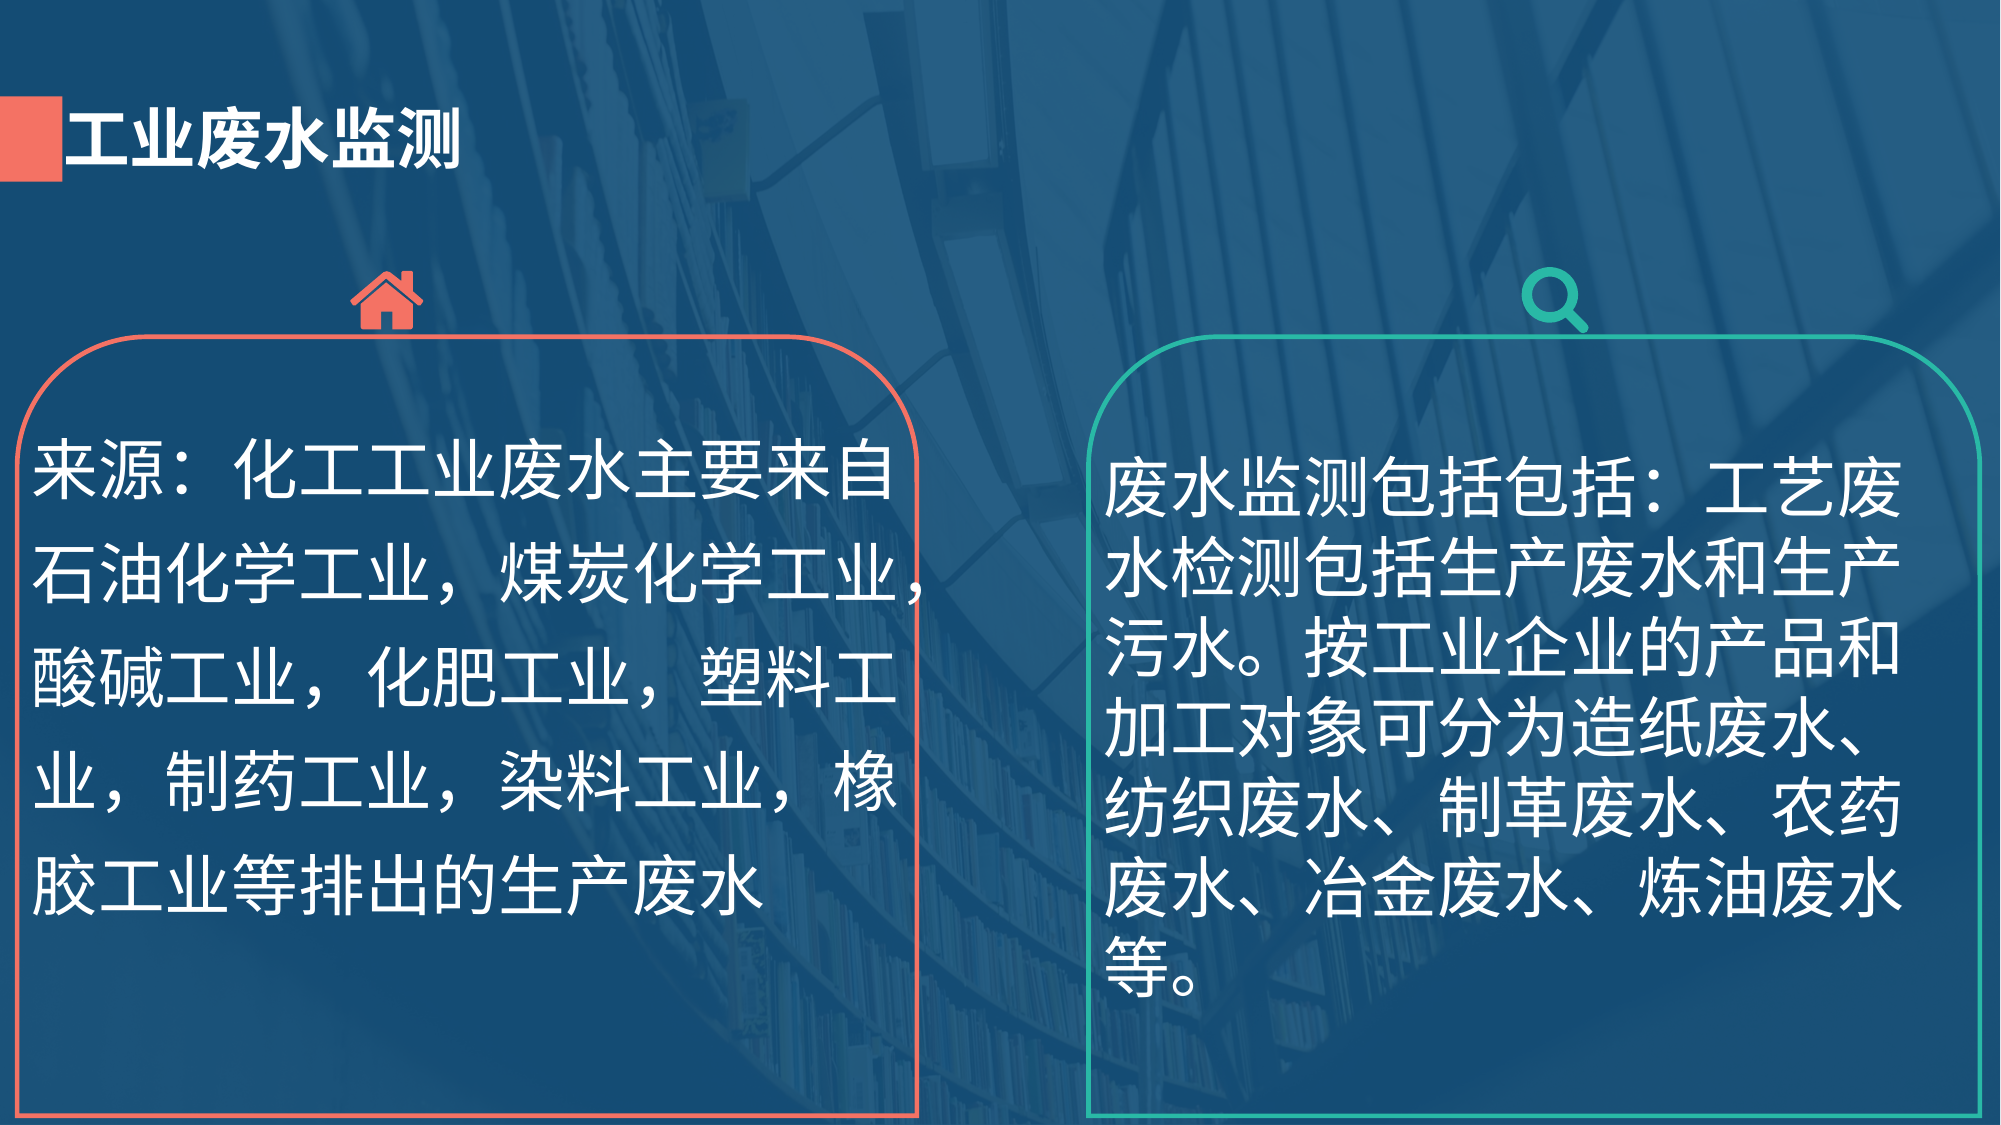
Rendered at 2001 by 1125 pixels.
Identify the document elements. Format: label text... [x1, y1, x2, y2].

text_box 来源：化工工业废水主要来自石油化学工业，煤炭化学工业，酸碱工业，化肥工业，塑料工业，制药工业，染料工业，橡胶工业等排出的生产废水 [16, 396, 917, 932]
text_box [1087, 335, 1981, 1117]
text_box 废水监测包括包括：工艺废水检测包括生产废水和生产污水。按工业企业的产品和加工对象可分为造纸废水、纺织废水、制革废水、农药废水、冶金废水、炼油废水等。 [1088, 438, 1951, 1014]
picture [0, 0, 2001, 1125]
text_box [0, 96, 465, 182]
text_box [36, 335, 898, 396]
text_box [1521, 267, 1589, 334]
text_box [16, 451, 918, 1117]
text_box [350, 270, 424, 330]
